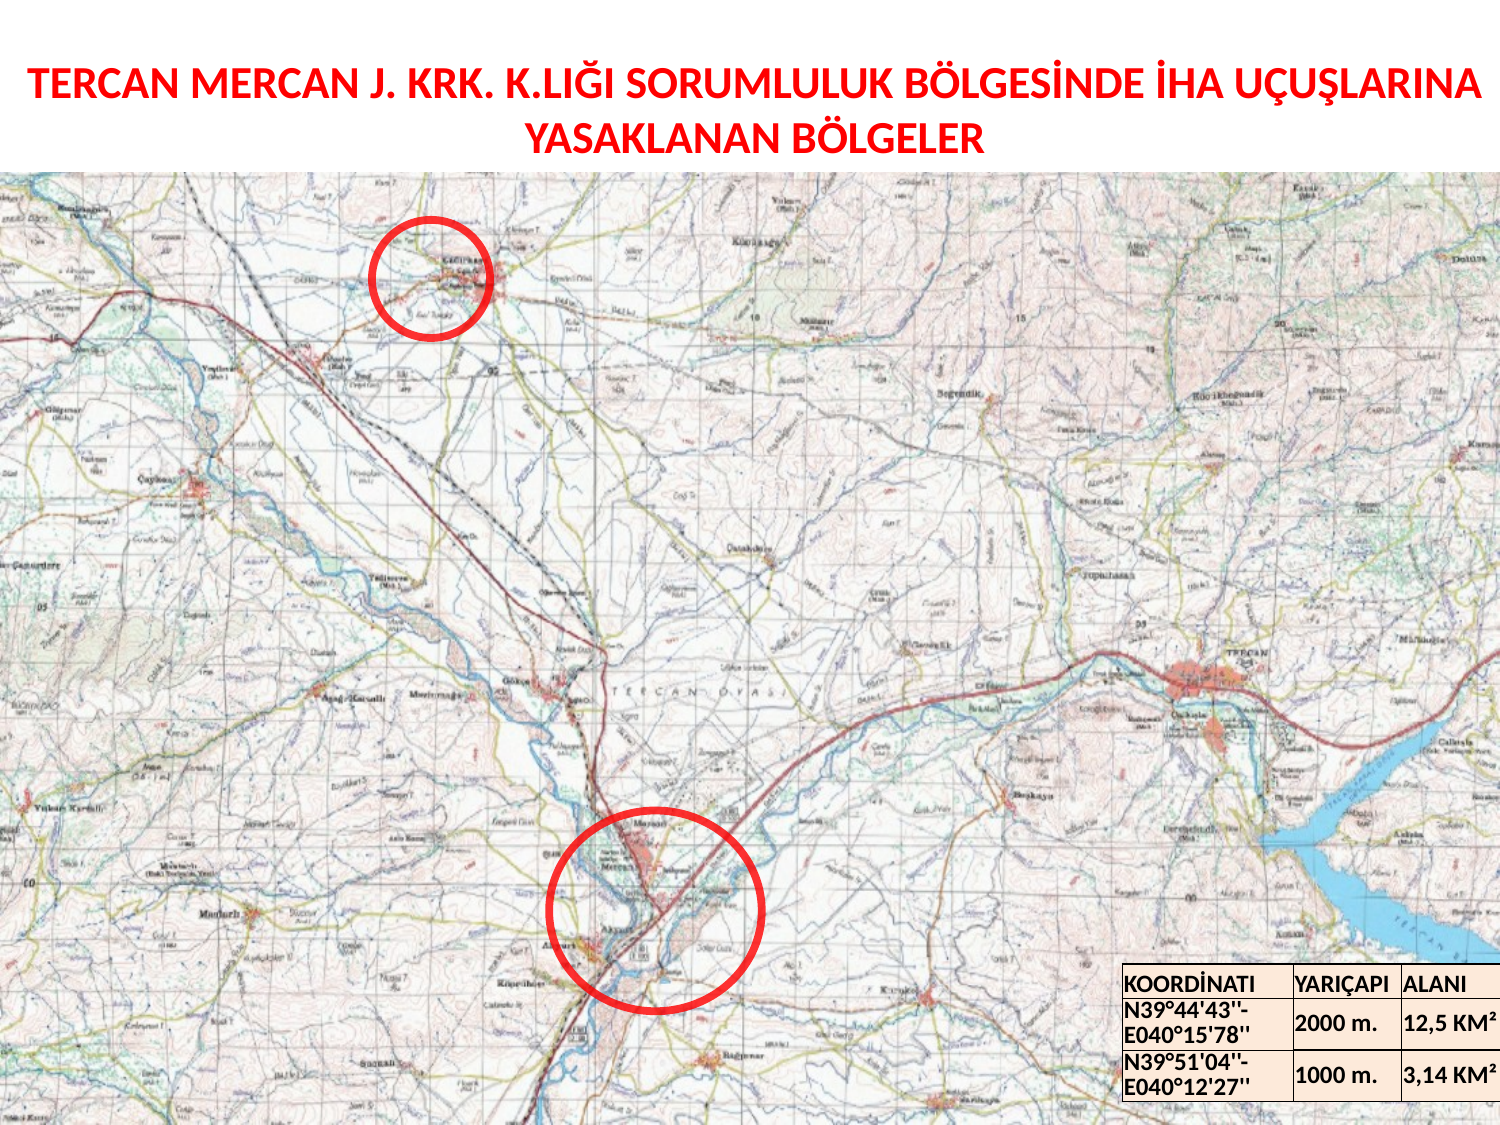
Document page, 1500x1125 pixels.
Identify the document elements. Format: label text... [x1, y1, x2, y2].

picture [0, 172, 1500, 1125]
title TERCAN MERCAN J. KRK. K.LIĞI SORUMLULUK BÖLGESİNDE İHA UÇUŞLARINA YASAKLANAN BÖLGELER [0, 42, 1500, 172]
